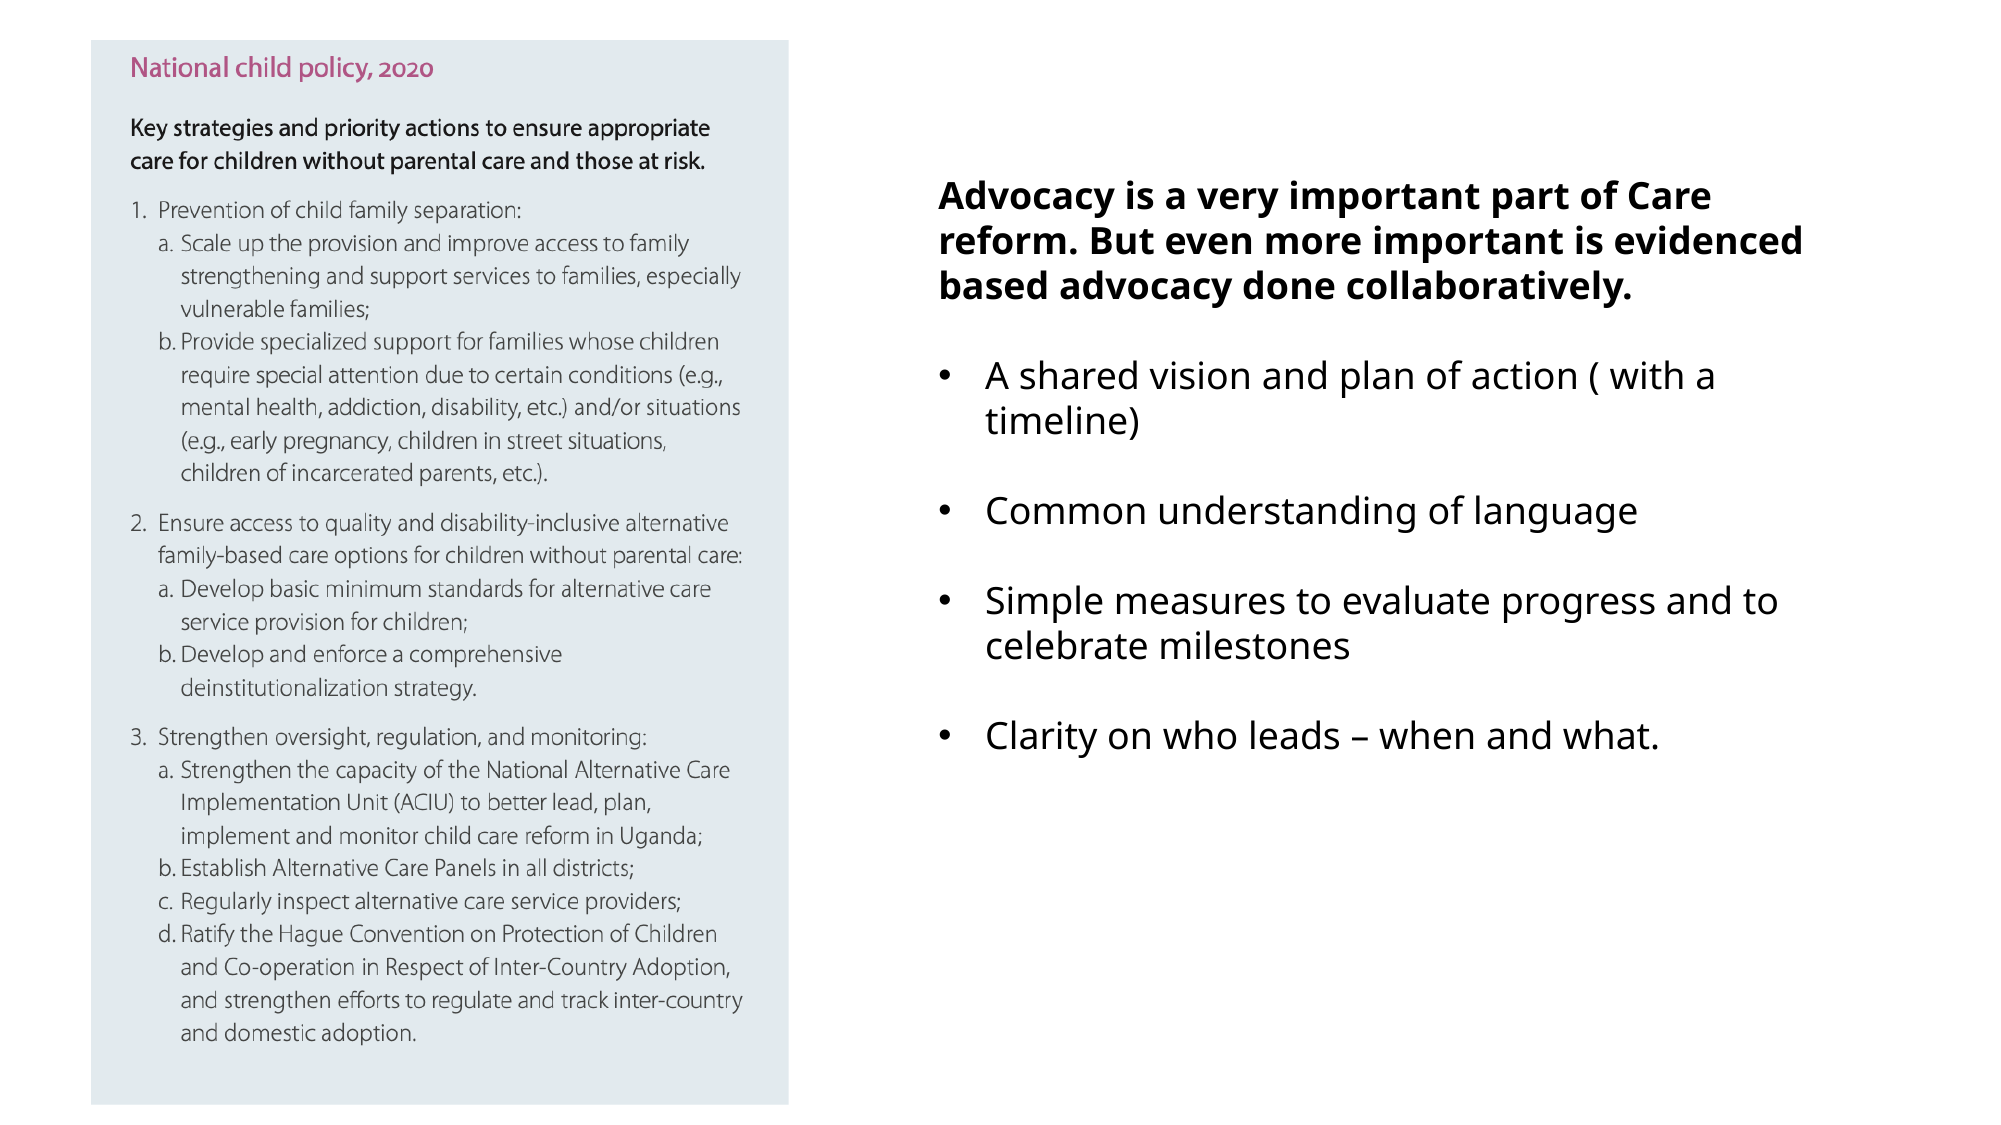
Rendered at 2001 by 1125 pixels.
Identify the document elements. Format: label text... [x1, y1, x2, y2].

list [91, 40, 789, 1106]
text_box Advocacy is a very important part of Care reform. But even more important is evidenced based advocacy done collaboratively. A shared vision and plan of action ( with a timeline) Common understanding of language Simple measures to evaluate progress and to celebrate milestones Clarity on who leads – when and what. [923, 164, 1859, 810]
